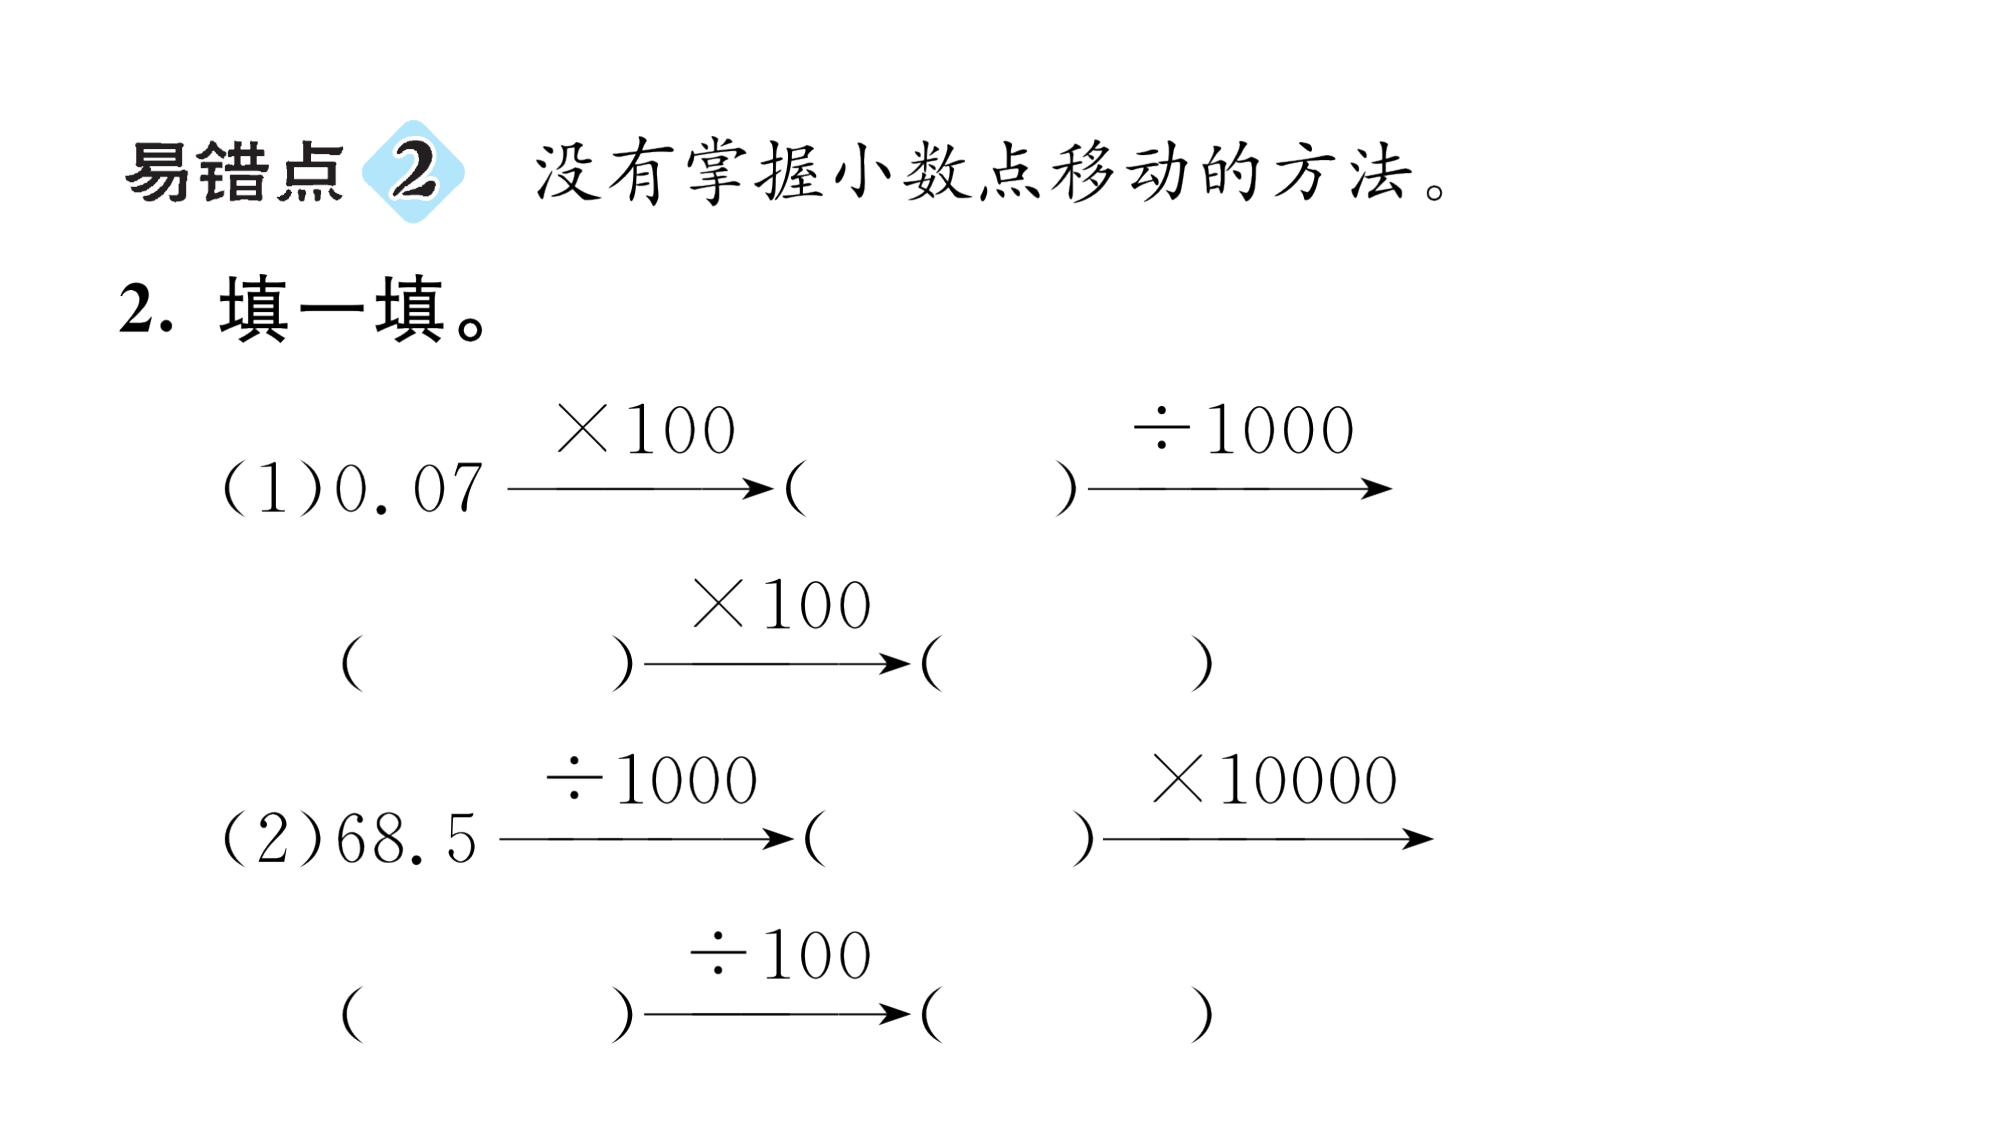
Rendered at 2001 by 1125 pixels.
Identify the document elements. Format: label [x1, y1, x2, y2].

picture [114, 101, 1482, 1047]
